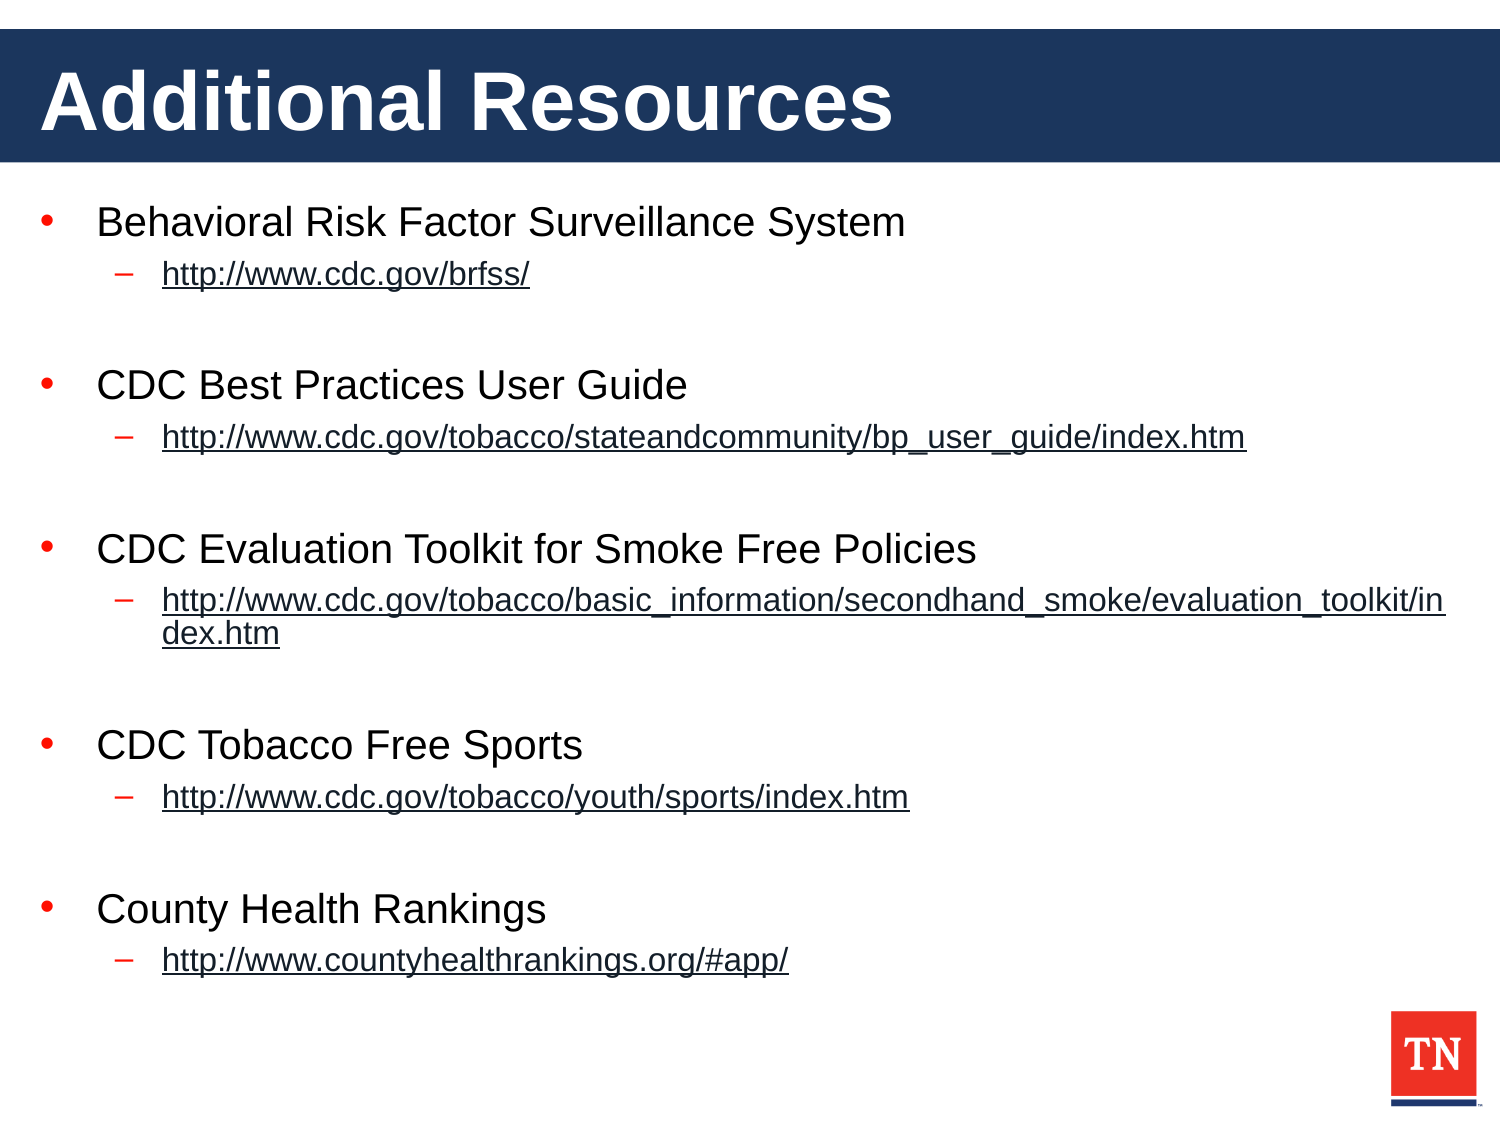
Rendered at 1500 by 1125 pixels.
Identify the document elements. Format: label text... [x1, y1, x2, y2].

title Additional Resources [24, 29, 1475, 165]
picture [1362, 987, 1500, 1125]
list Behavioral Risk Factor Surveillance System http://www.cdc.gov/brfss/ CDC Best Practices User Guide http://www.cdc.gov/tobacco/stateandcommunity/bp_user_guide/index.htm CDC Evaluation Toolkit for Smoke Free Policies http://www.cdc.gov/tobacco/basic_information/secondhand_smoke/evaluation_toolkit/index.htm CDC Tobacco Free Sports http://www.cdc.gov/tobacco/youth/sports/index.htm County Health Rankings http://www.countyhealthrankings.org/#app/ [24, 187, 1475, 1100]
